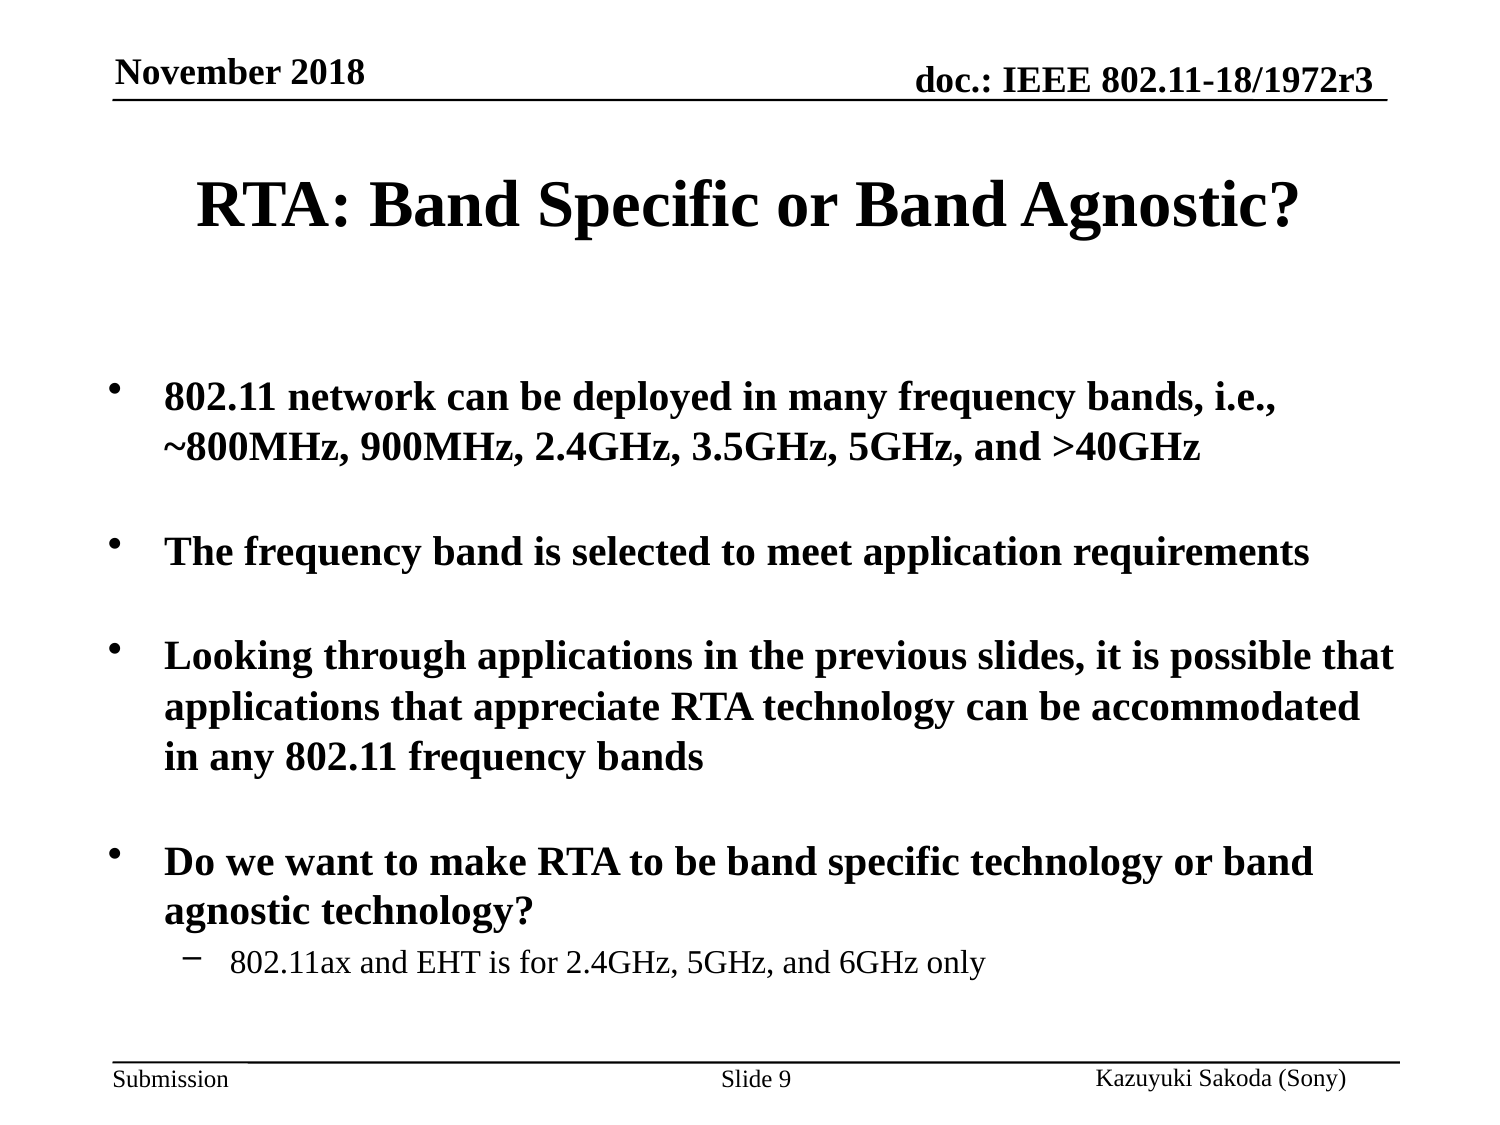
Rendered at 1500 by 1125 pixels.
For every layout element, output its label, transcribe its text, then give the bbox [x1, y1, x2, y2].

slide_number Slide 9 [712, 1062, 800, 1093]
text_box 802.11 network can be deployed in many frequency bands, i.e., ~800MHz, 900MHz, 2.4GHz, 3.5GHz, 5GHz, and >40GHz The frequency band is selected to meet application requirements Looking through applications in the previous slides, it is possible that applications that appreciate RTA technology can be accommodated in any 802.11 frequency bands Do we want to make RTA to be band specific technology or band agnostic technology? 802.11ax and EHT is for 2.4GHz, 5GHz, and 6GHz only [92, 302, 1420, 944]
title RTA: Band Specific or Band Agnostic? [112, 112, 1388, 288]
